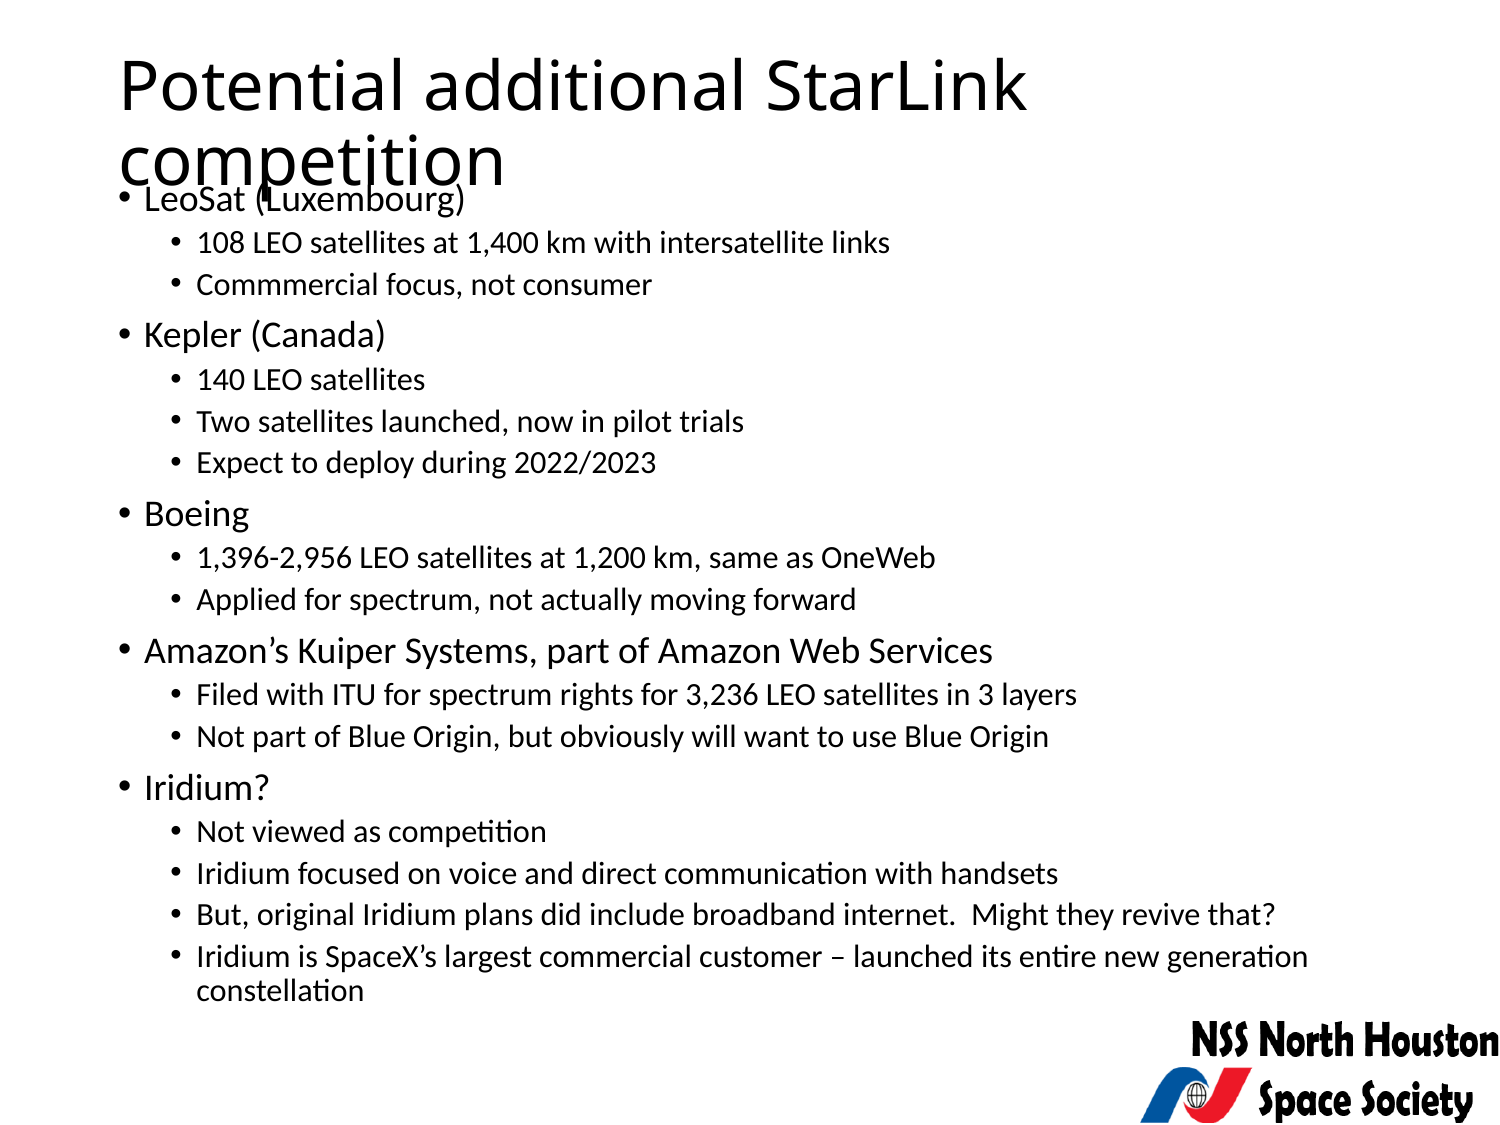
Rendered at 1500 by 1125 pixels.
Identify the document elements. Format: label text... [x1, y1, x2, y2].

title Potential additional StarLink competition [103, 59, 1397, 171]
list LeoSat (Luxembourg) 108 LEO satellites at 1,400 km with intersatellite links Commmercial focus, not consumer Kepler (Canada) 140 LEO satellites Two satellites launched, now in pilot trials Expect to deploy during 2022/2023 Boeing 1,396-2,956 LEO satellites at 1,200 km, same as OneWeb Applied for spectrum, not actually moving forward Amazon’s Kuiper Systems, part of Amazon Web Services Filed with ITU for spectrum rights for 3,236 LEO satellites in 3 layers Not part of Blue Origin, but obviously will want to use Blue Origin Iridium? Not viewed as competition Iridium focused on voice and direct communication with handsets But, original Iridium plans did include broadband internet. Might they revive that? Iridium is SpaceX’s largest commercial customer – launched its entire new generation constellation [103, 171, 1397, 1022]
picture [1140, 1018, 1500, 1124]
